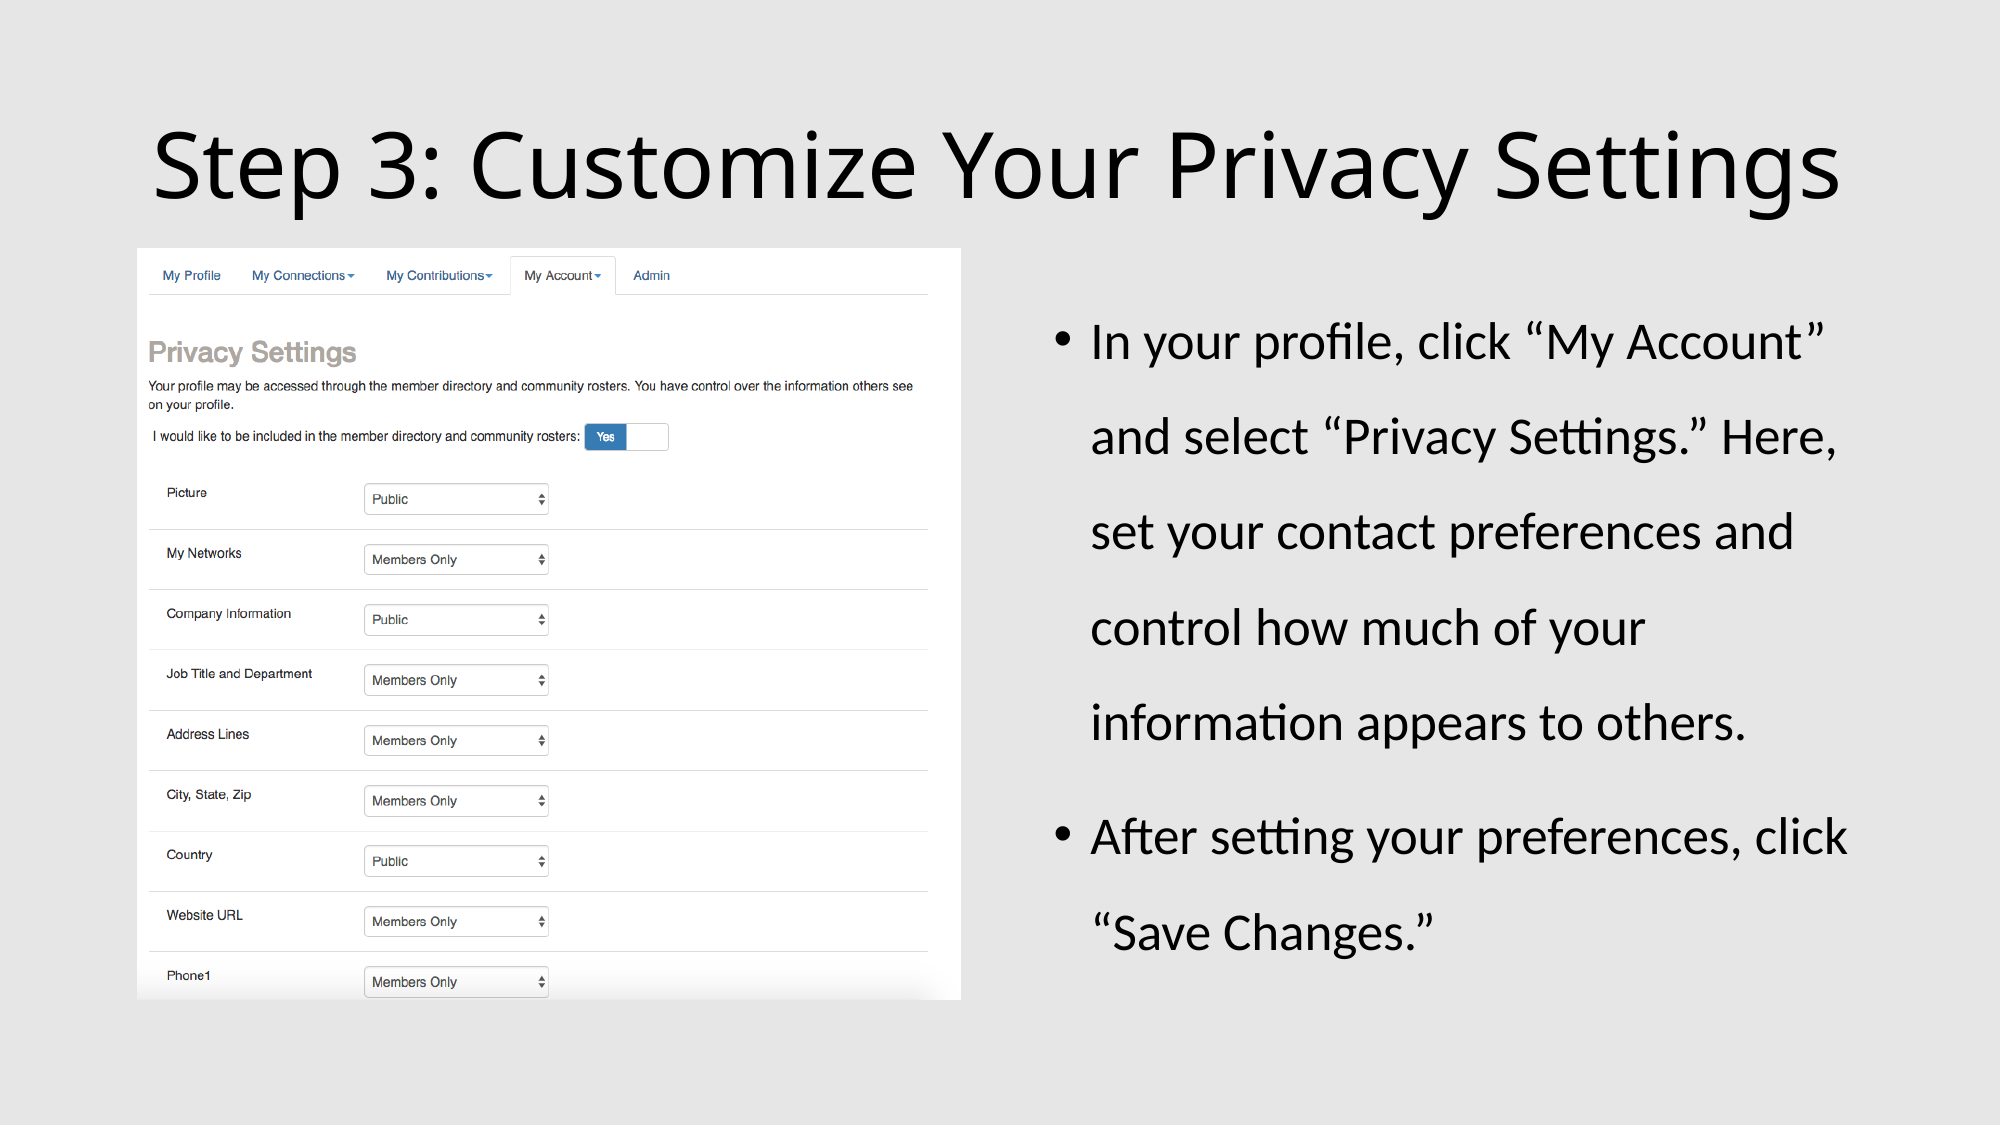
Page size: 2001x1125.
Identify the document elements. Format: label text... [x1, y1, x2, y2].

list In your profile, click “My Account” and select “Privacy Settings.” Here, set your contact preferences and control how much of your information appears to others. After setting your preferences, click “Save Changes.” [1038, 266, 1889, 981]
title Step 3: Customize Your Privacy Settings [137, 59, 1863, 278]
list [137, 248, 961, 1000]
